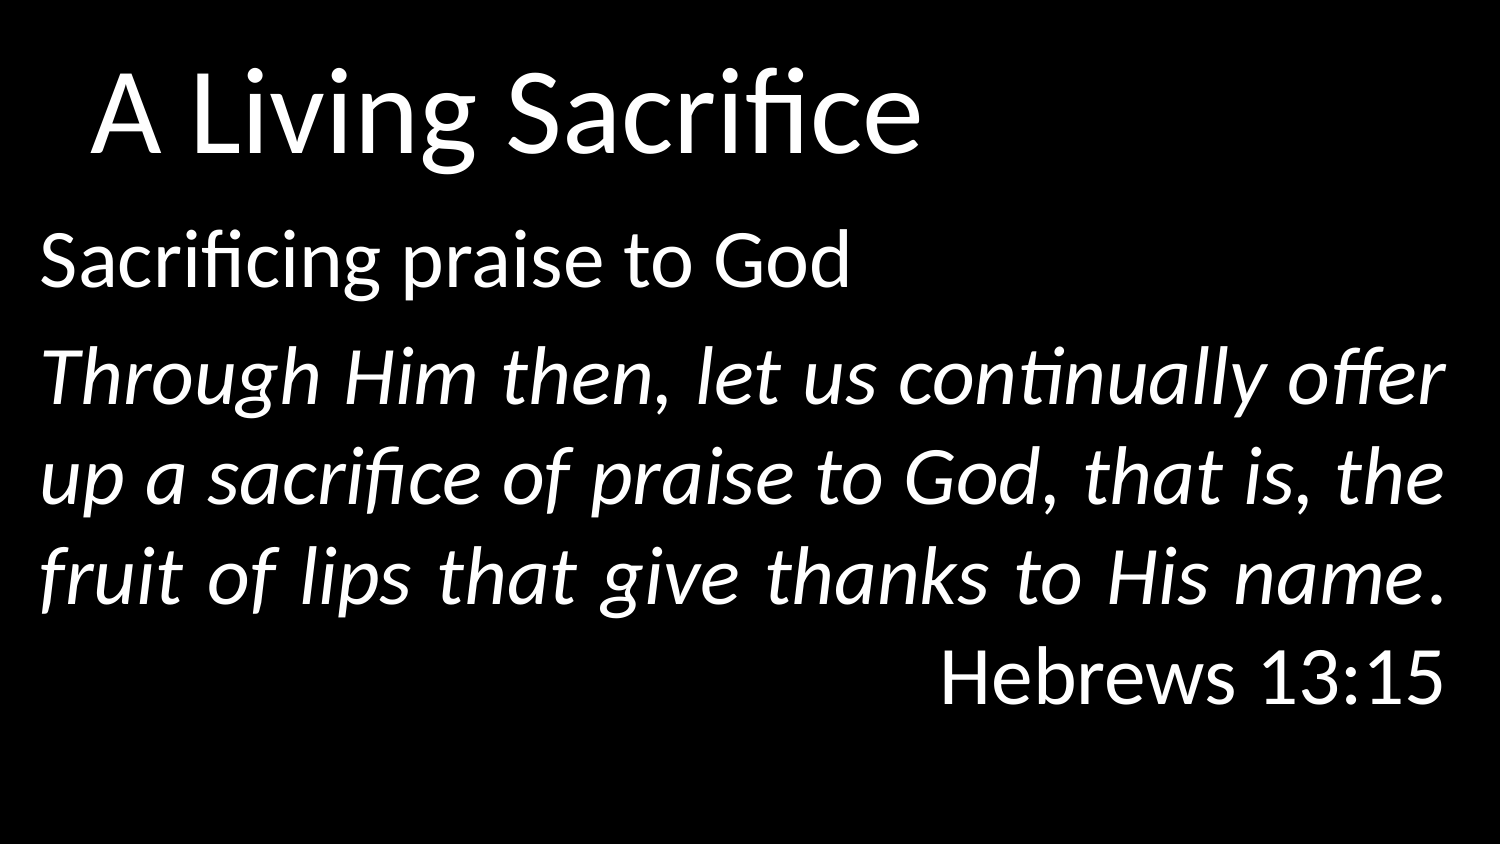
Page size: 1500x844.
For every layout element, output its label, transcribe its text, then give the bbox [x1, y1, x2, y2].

list Sacrificing praise to God Through Him then, let us continually offer up a sacrifice of praise to God, that is, the fruit of lips that give thanks to His name. Hebrews 13:15 [24, 196, 1463, 844]
title A Living Sacrifice [75, 33, 1425, 175]
